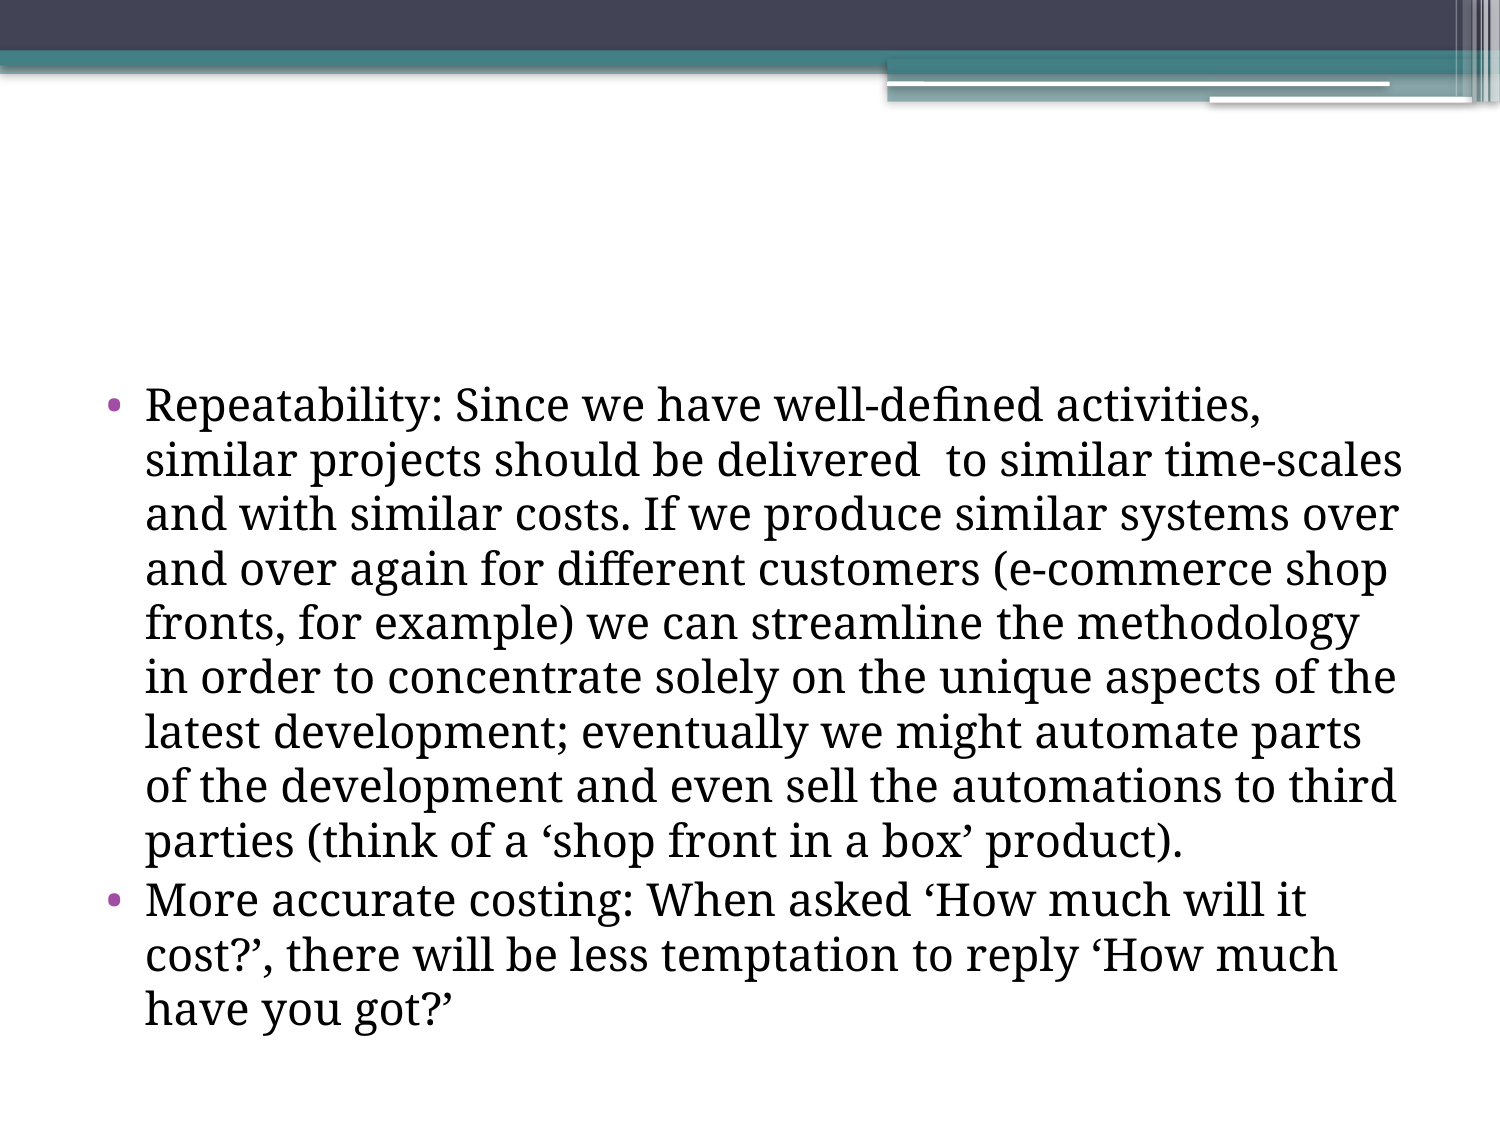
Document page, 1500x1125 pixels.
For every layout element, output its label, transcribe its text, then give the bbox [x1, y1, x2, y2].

list Repeatability: Since we have well-deﬁned activities, similar projects should be delivered to similar time-scales and with similar costs. If we produce similar systems over and over again for different customers (e-commerce shop fronts, for example) we can streamline the methodology in order to concentrate solely on the unique aspects of the latest development; eventually we might automate parts of the development and even sell the automations to third parties (think of a ‘shop front in a box’ product). More accurate costing: When asked ‘How much will it cost?’, there will be less temptation to reply ‘How much have you got?’ [75, 368, 1425, 1079]
